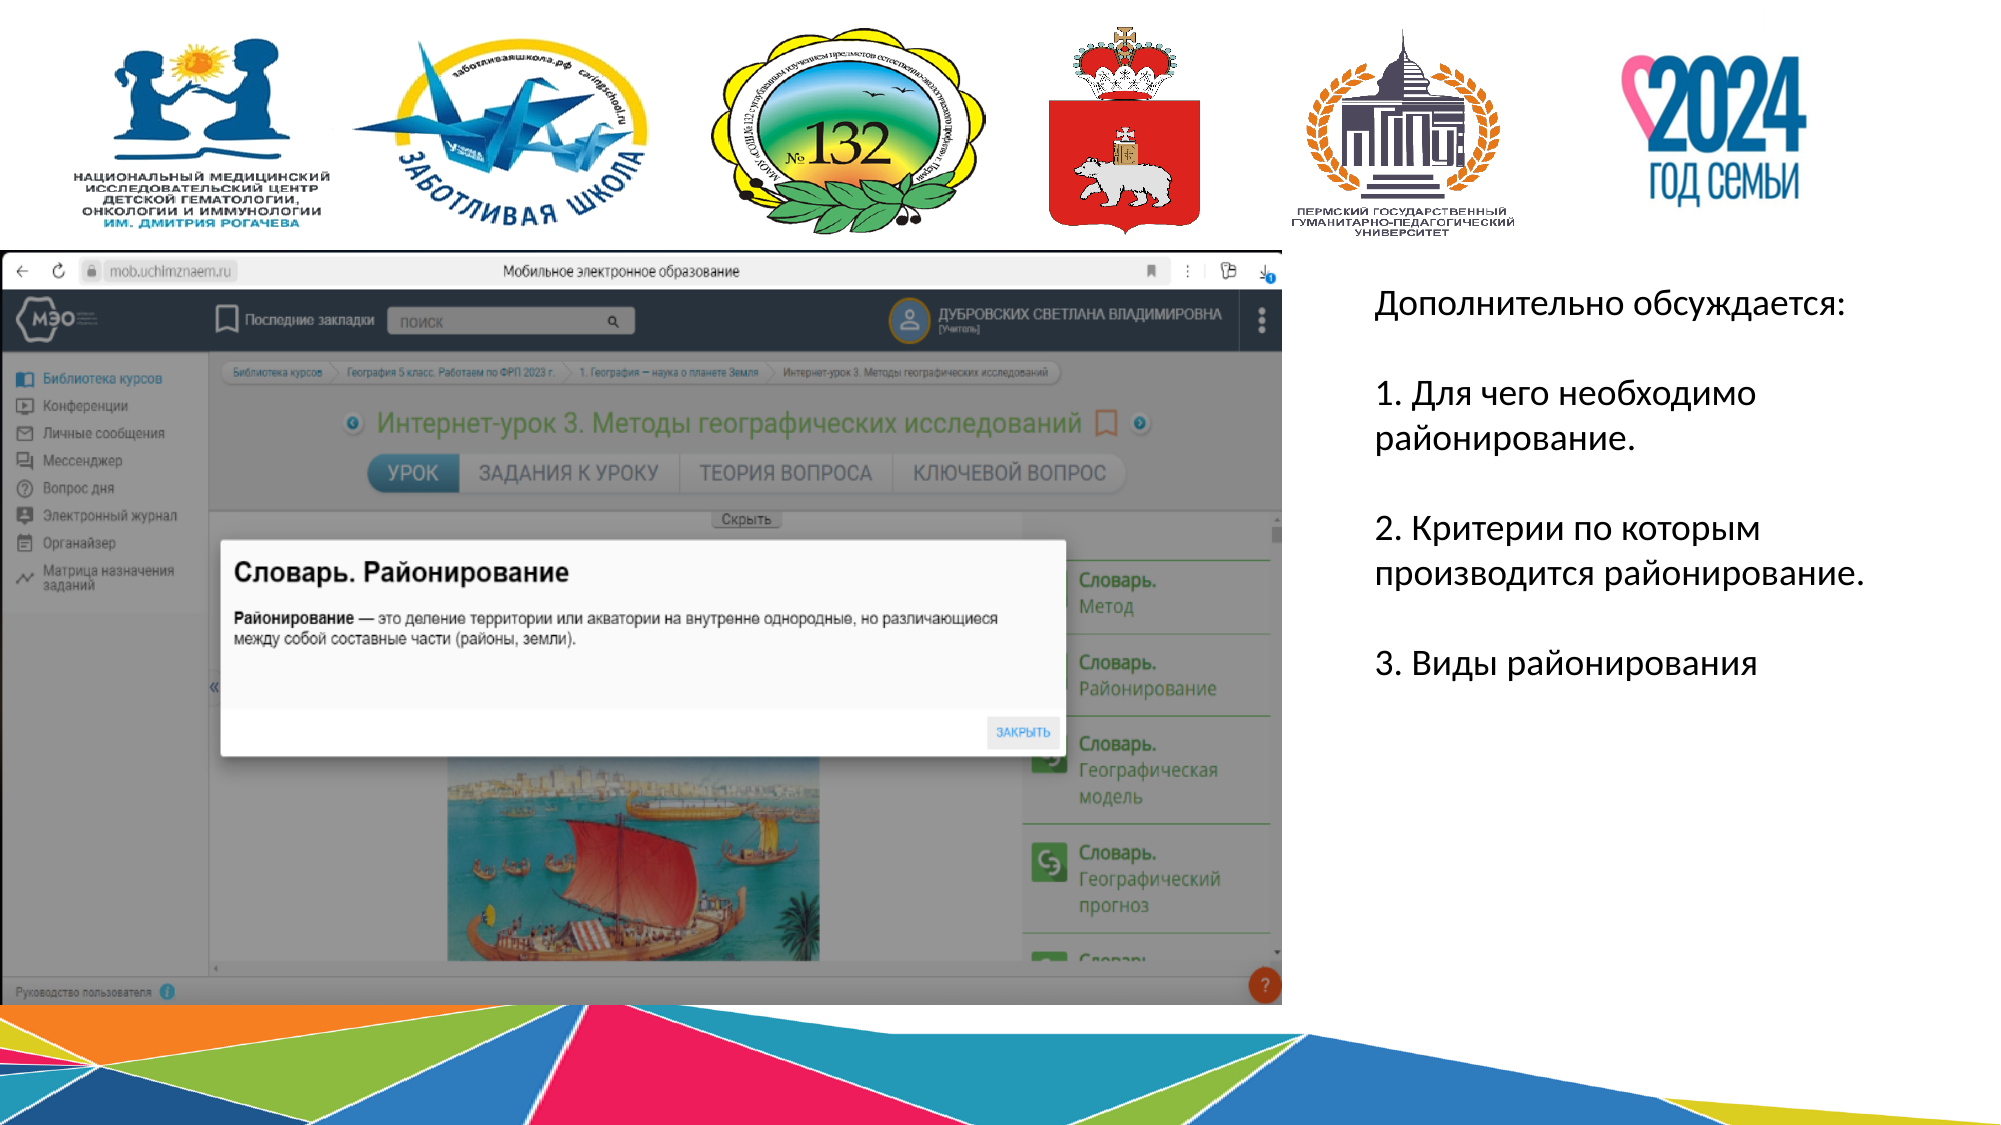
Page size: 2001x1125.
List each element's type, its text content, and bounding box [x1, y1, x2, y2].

picture [0, 250, 2000, 1125]
text_box Дополнительно обсуждается: 1. Для чего необходимо районирование. 2. Критерии по которым производится районирование. 3. Виды районирования [1359, 270, 1939, 691]
picture [1550, 2, 1910, 251]
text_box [72, 27, 1514, 236]
